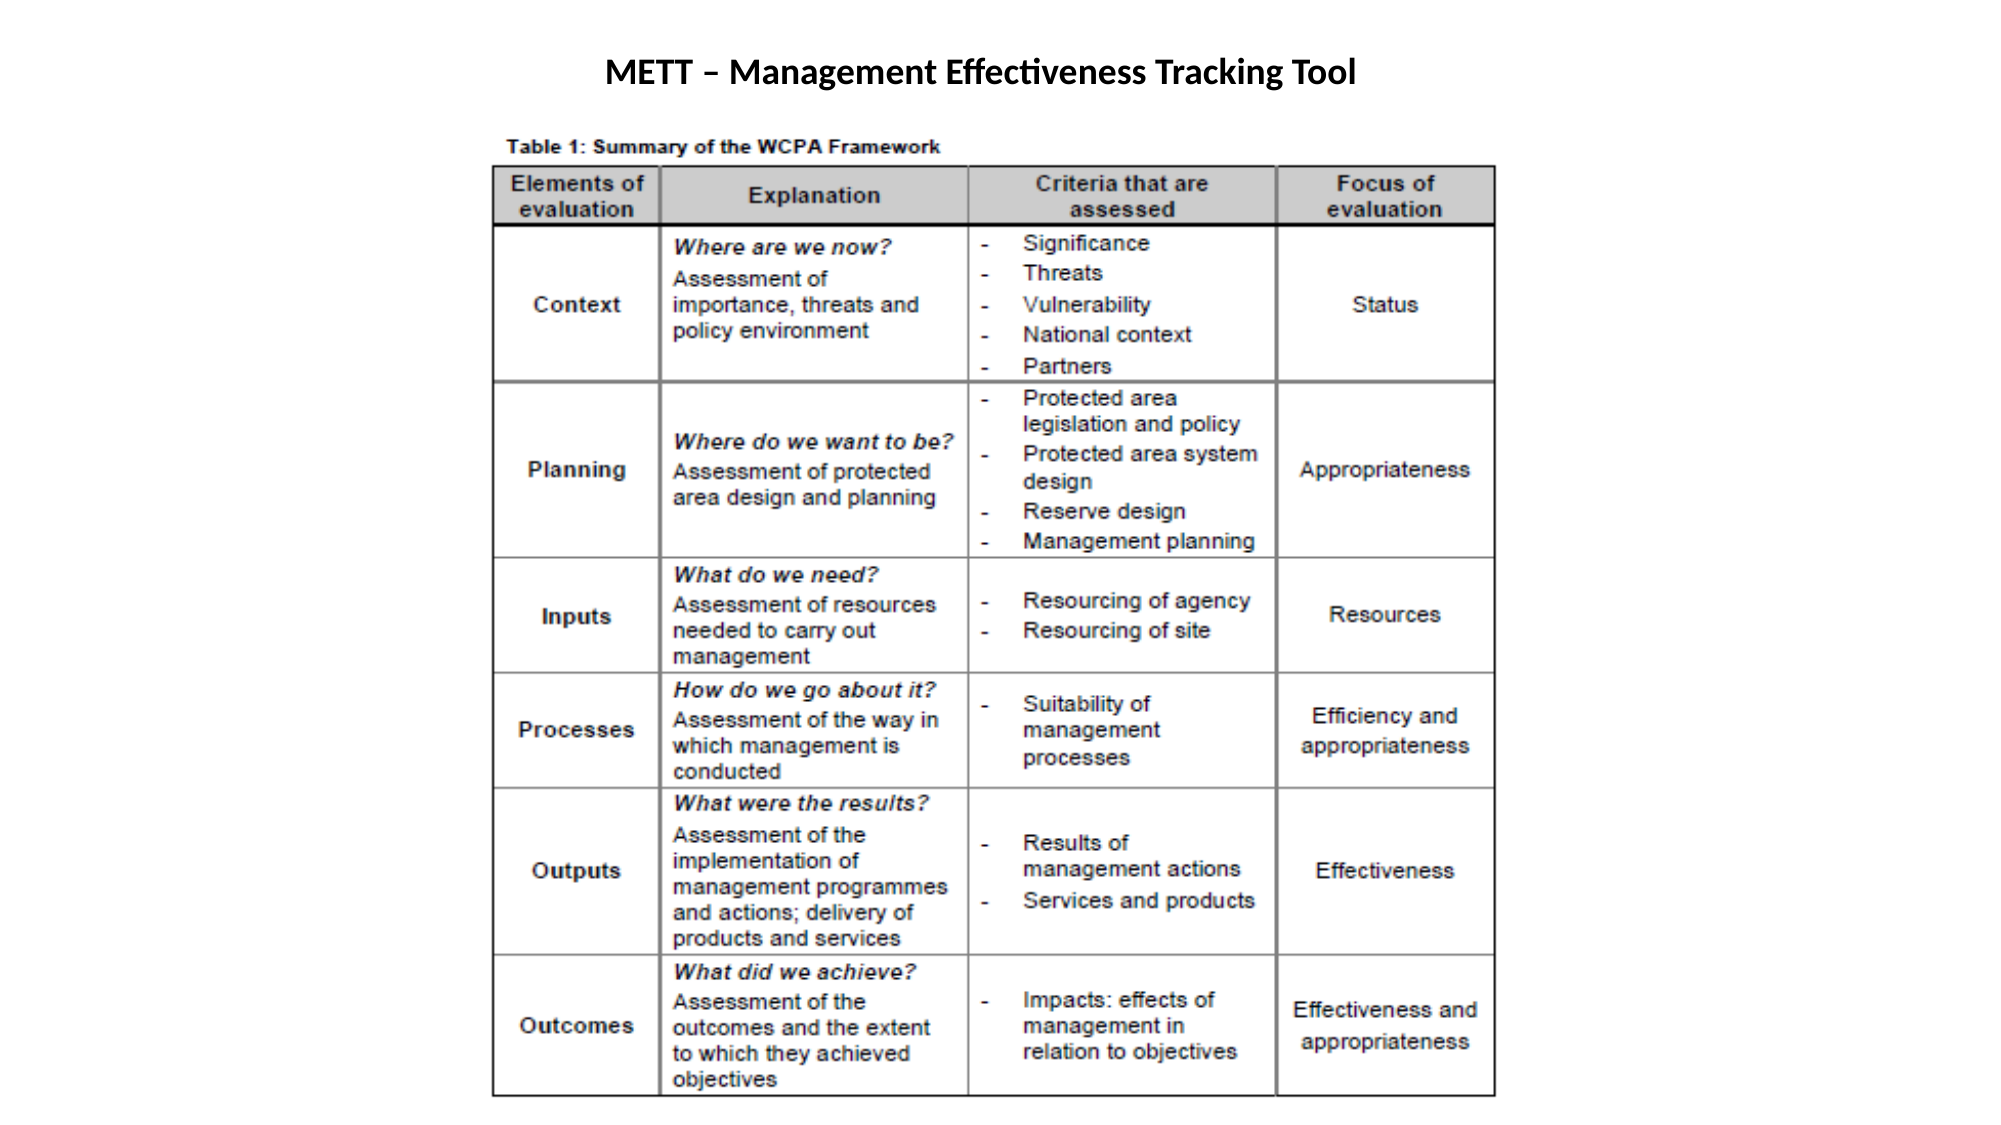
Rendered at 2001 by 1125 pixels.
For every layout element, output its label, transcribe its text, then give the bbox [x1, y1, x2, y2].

text_box METT – Management Effectiveness Tracking Tool [589, 39, 1403, 100]
picture [468, 126, 1525, 1125]
